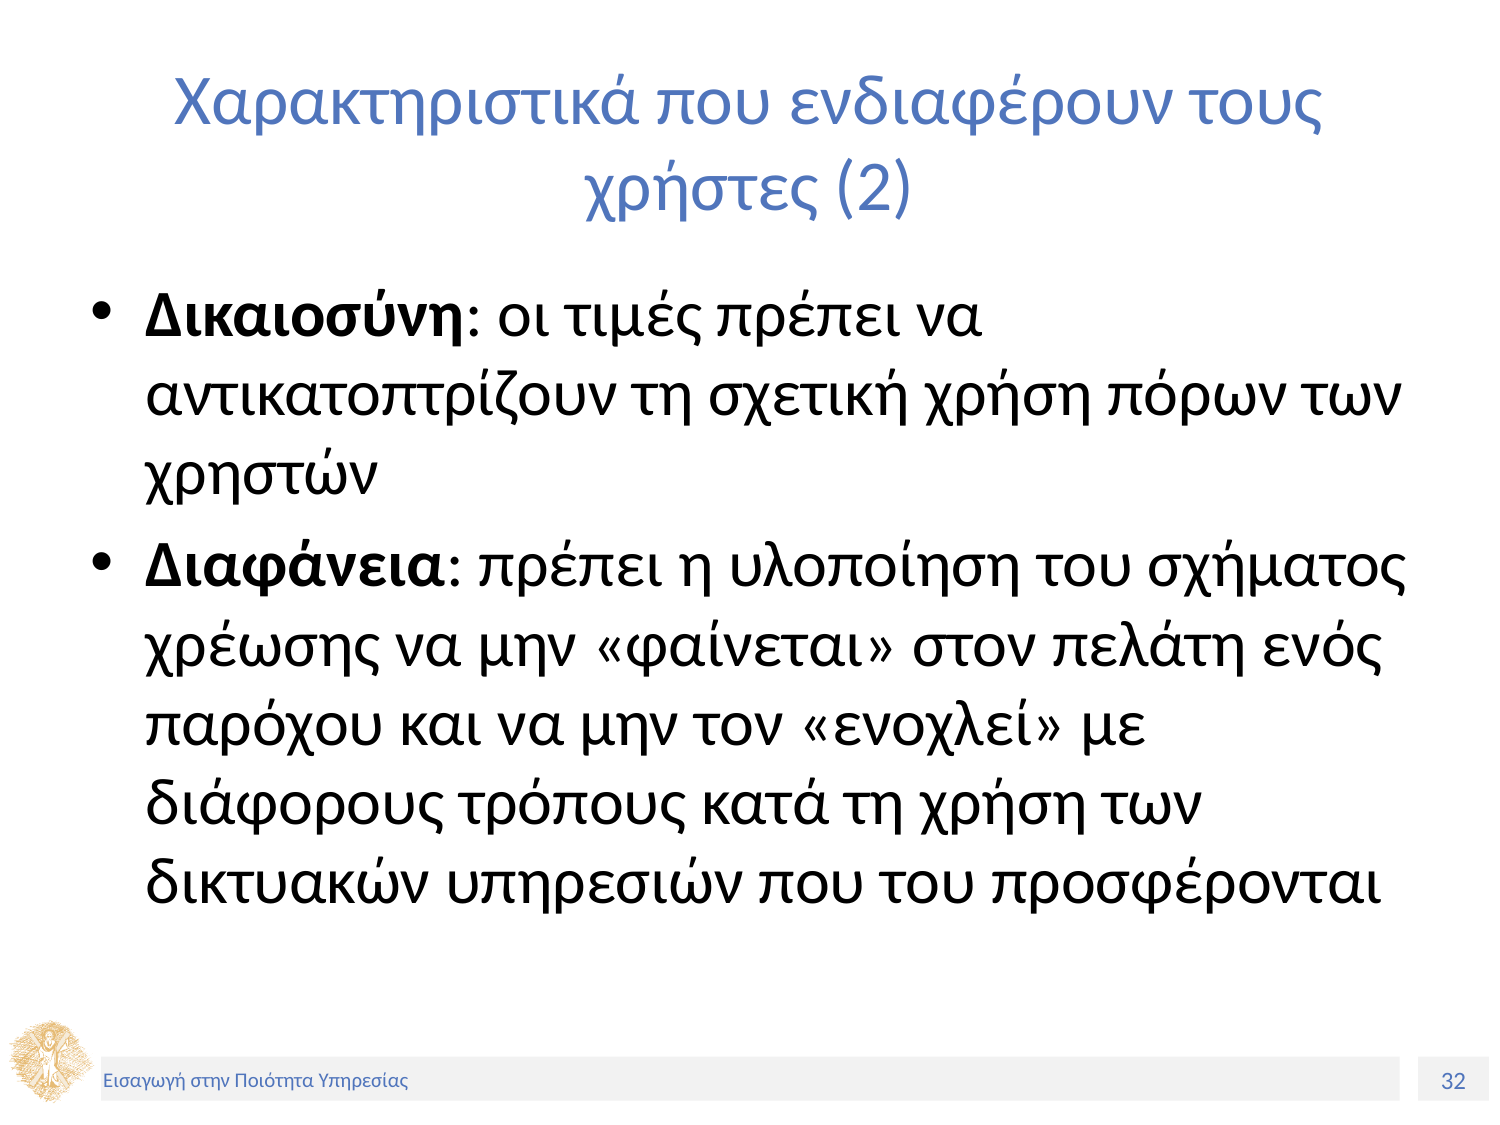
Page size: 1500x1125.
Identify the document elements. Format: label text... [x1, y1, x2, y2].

title Χαρακτηριστικά που ενδιαφέρουν τους χρήστες (2) [75, 45, 1425, 233]
list Δικαιοσύνη: οι τιμές πρέπει να αντικατοπτρίζουν τη σχετική χρήση πόρων των χρηστών Διαφάνεια: πρέπει η υλοποίηση του σχήματος χρέωσης να μην «φαίνεται» στον πελάτη ενός παρόχου και να μην τον «ενοχλεί» με διάφορους τρόπους κατά τη χρήση των δικτυακών υπηρεσιών που του προσφέρονται [75, 262, 1425, 1005]
picture [3, 1012, 101, 1106]
